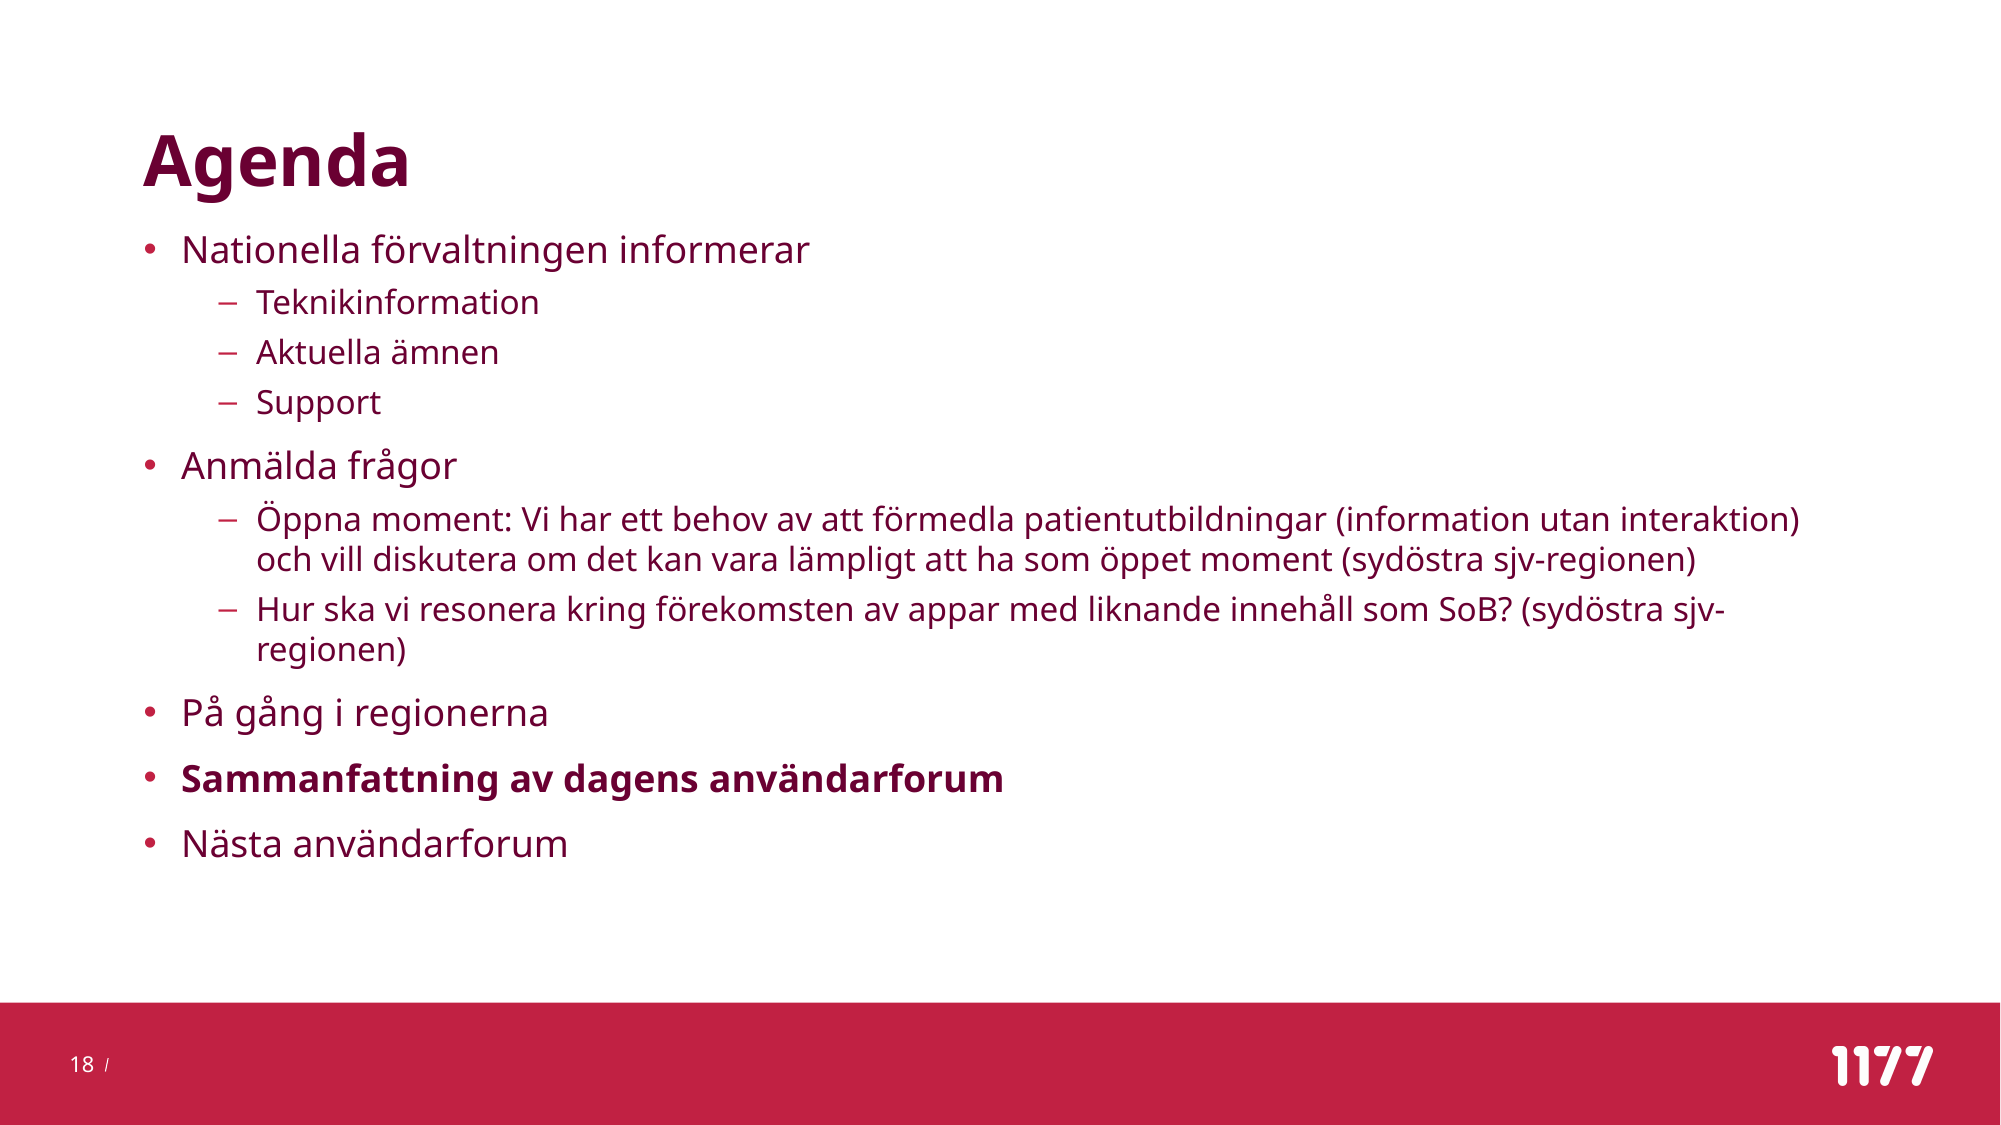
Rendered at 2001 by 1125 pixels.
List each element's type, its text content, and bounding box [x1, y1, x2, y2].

title Agenda [143, 13, 1869, 203]
picture [1832, 1046, 1933, 1086]
list Nationella förvaltningen informerar Teknikinformation Aktuella ämnen Support Anmälda frågor Öppna moment: Vi har ett behov av att förmedla patientutbildningar (information utan interaktion) och vill diskutera om det kan vara lämpligt att ha som öppet moment (sydöstra sjv-regionen) Hur ska vi resonera kring förekomsten av appar med liknande innehåll som SoB? (sydöstra sjv-regionen) På gång i regionerna Sammanfattning av dagens användarforum Nästa användarforum [143, 225, 1860, 811]
slide_number 18 [45, 1035, 110, 1096]
